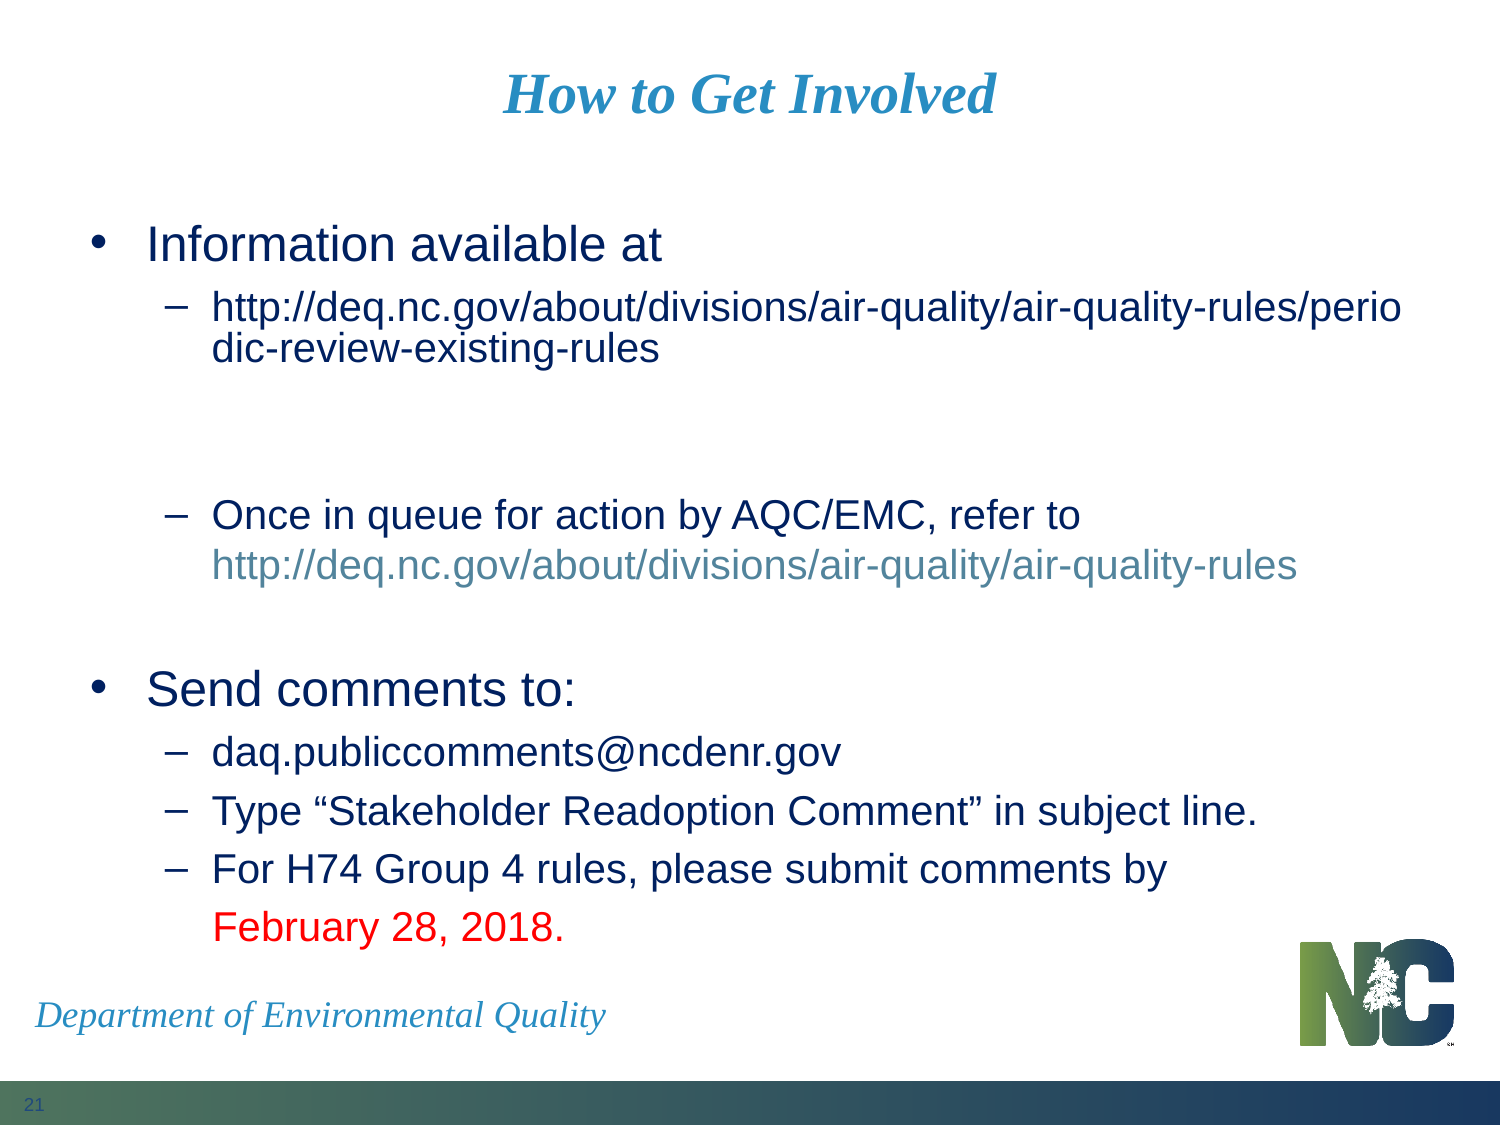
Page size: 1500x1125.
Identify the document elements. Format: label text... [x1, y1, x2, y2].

text_box [74, 94, 1425, 133]
picture [1300, 939, 1454, 1046]
text_box Department of Environmental Quality [20, 984, 636, 1046]
slide_number 21 [8, 1092, 347, 1115]
title How to Get Involved [103, 7, 1397, 94]
text_box Information available at http://deq.nc.gov/about/divisions/air-quality/air-quality-rules/periodic-review-existing-rules Once in queue for action by AQC/EMC, refer to http://deq.nc.gov/about/divisions/air-quality/air-quality-rules Send comments to: daq.publiccomments@ncdenr.gov Type “Stakeholder Readoption Comment” in subject line. For H74 Group 4 rules, please submit comments by February 28, 2018. [74, 133, 1425, 972]
